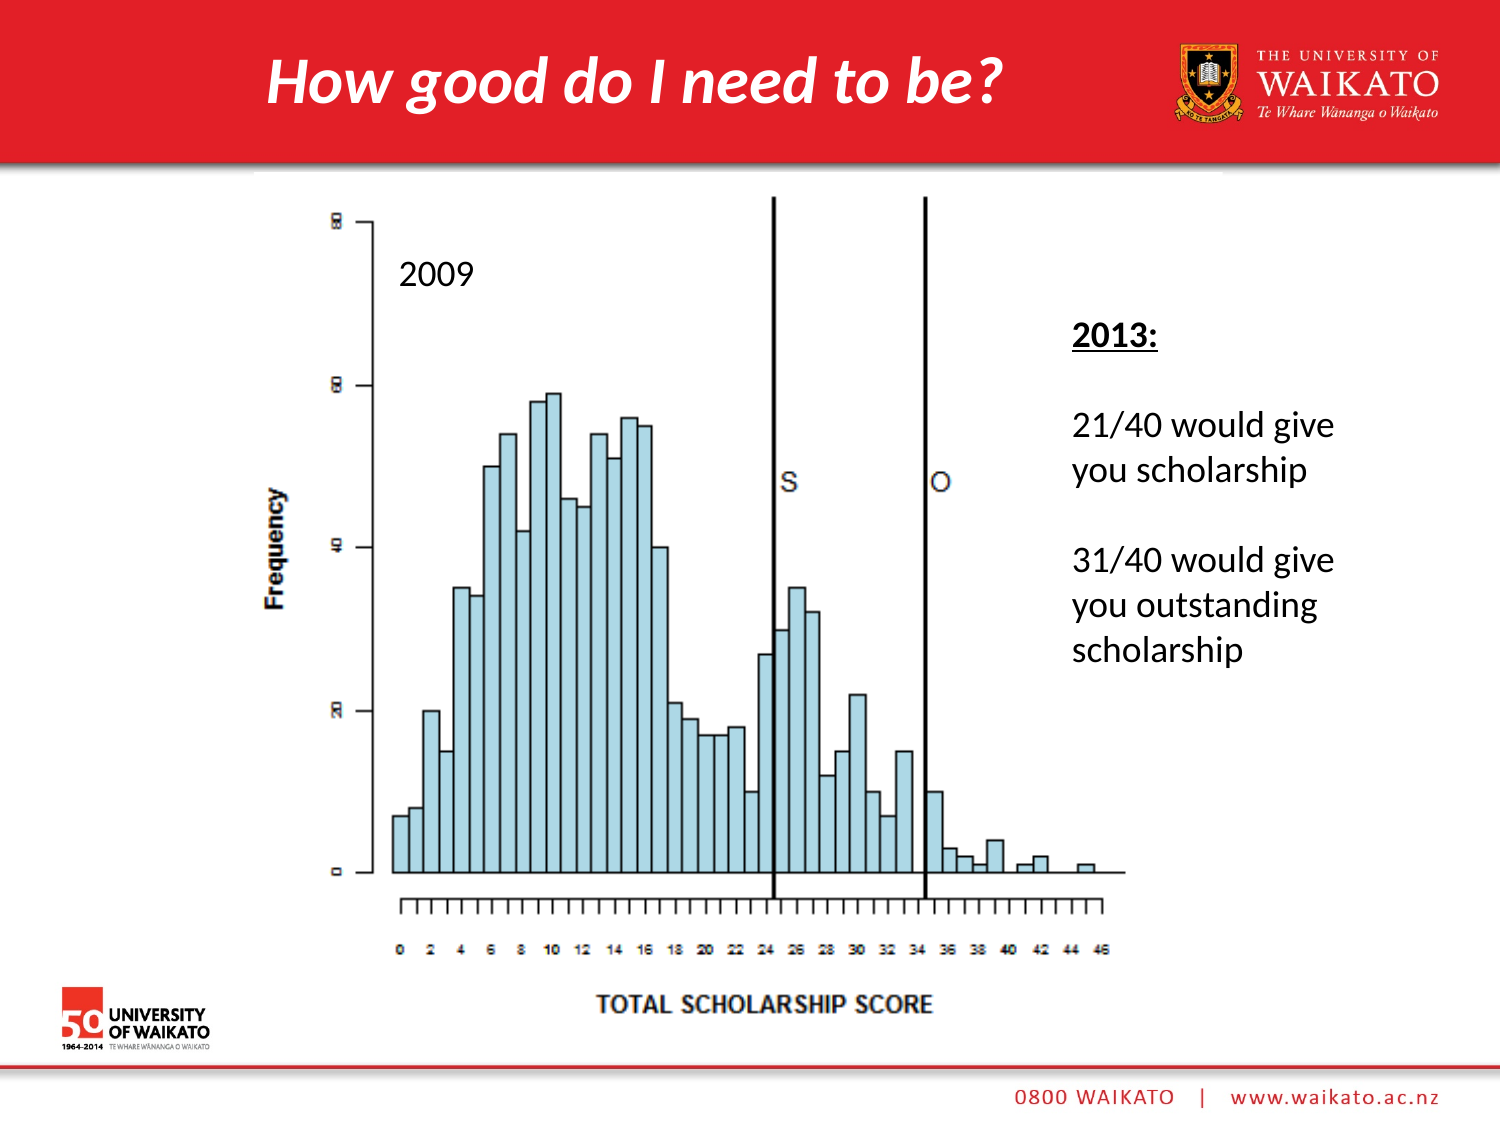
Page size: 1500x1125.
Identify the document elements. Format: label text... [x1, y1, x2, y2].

text_box 2013: 21/40 would give you scholarship 31/40 would give you outstanding scholarship [1228, 302, 1388, 678]
picture [0, 0, 1500, 1125]
text_box How good do I need to be? [251, 29, 1150, 124]
